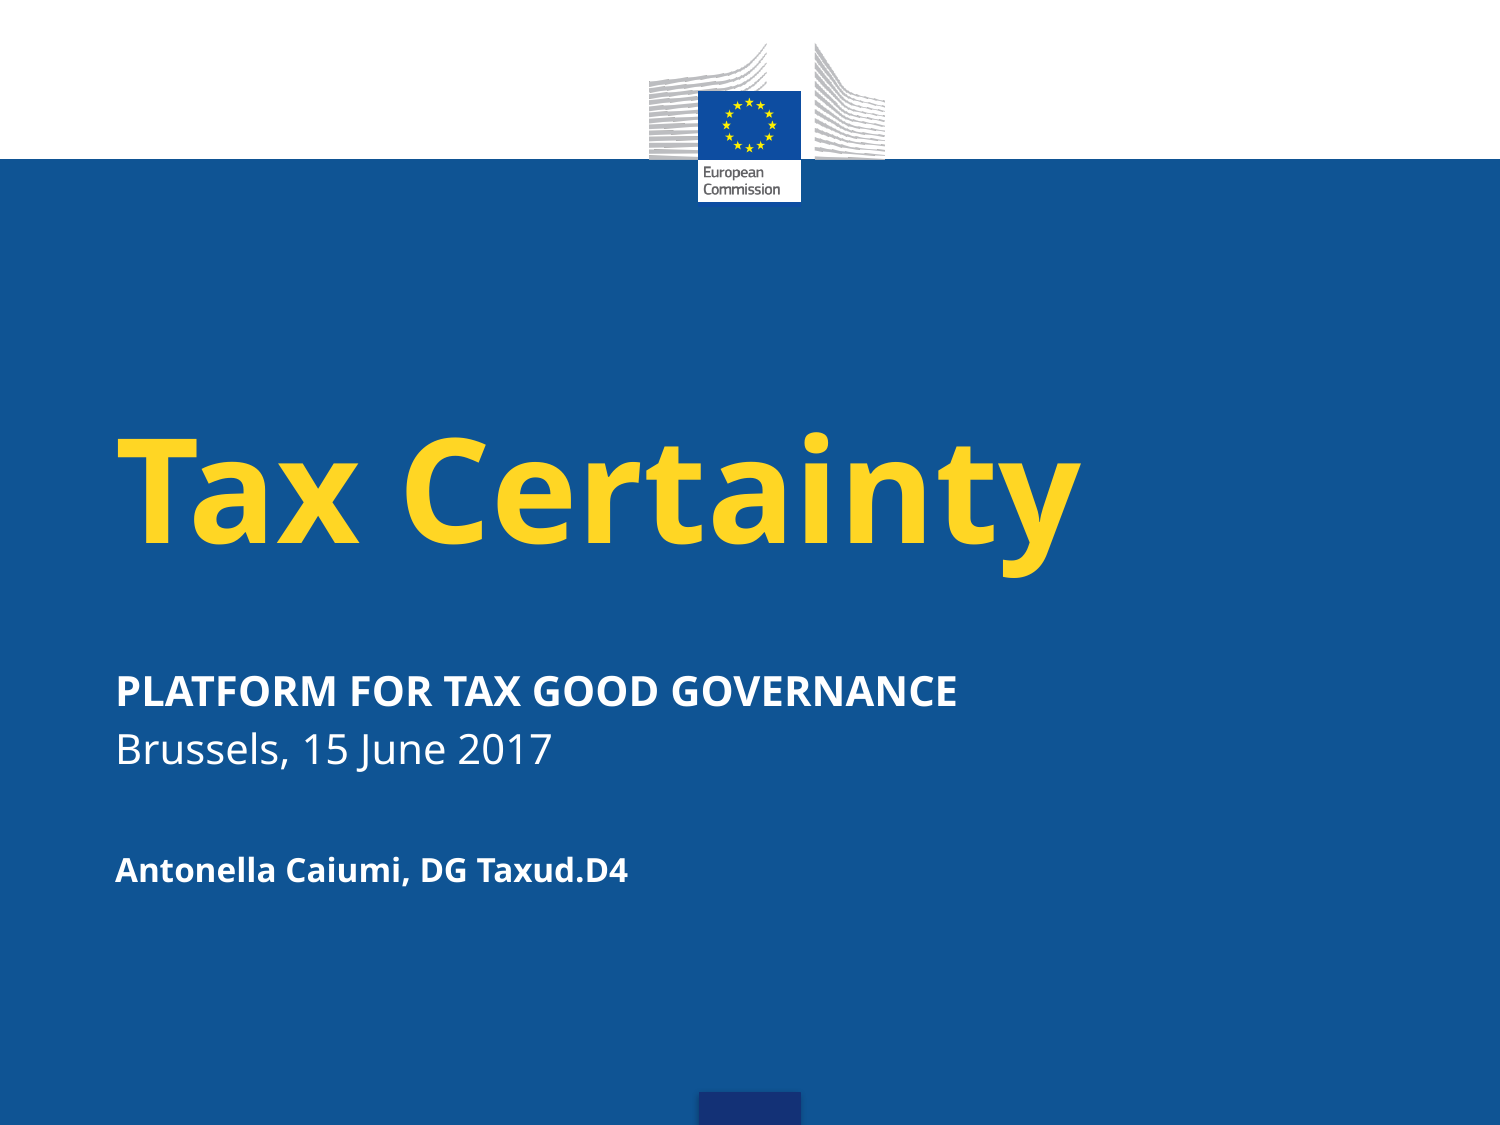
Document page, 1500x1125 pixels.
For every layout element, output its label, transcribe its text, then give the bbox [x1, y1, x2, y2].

title Tax Certainty [100, 420, 1483, 551]
subtitle Platform for Tax Good Governance Brussels, 15 June 2017 Antonella Caiumi, DG Taxud.D4 [100, 656, 1500, 894]
